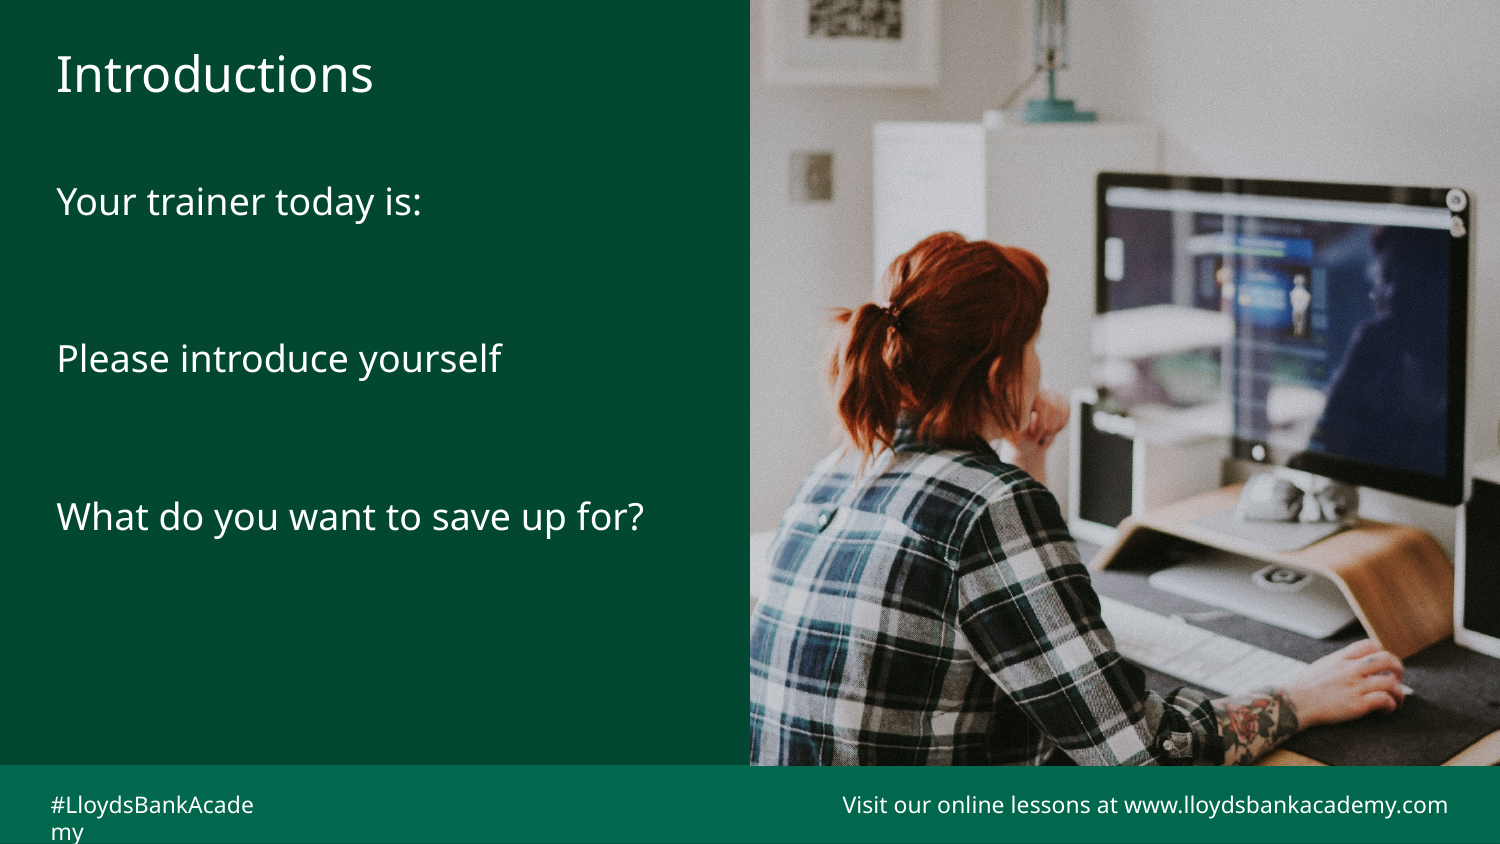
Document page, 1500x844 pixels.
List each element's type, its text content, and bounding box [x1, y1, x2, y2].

list Your trainer today is: Please introduce yourself What do you want to save up for? [41, 169, 721, 558]
title Introductions [41, 41, 721, 111]
picture [749, 0, 1500, 766]
